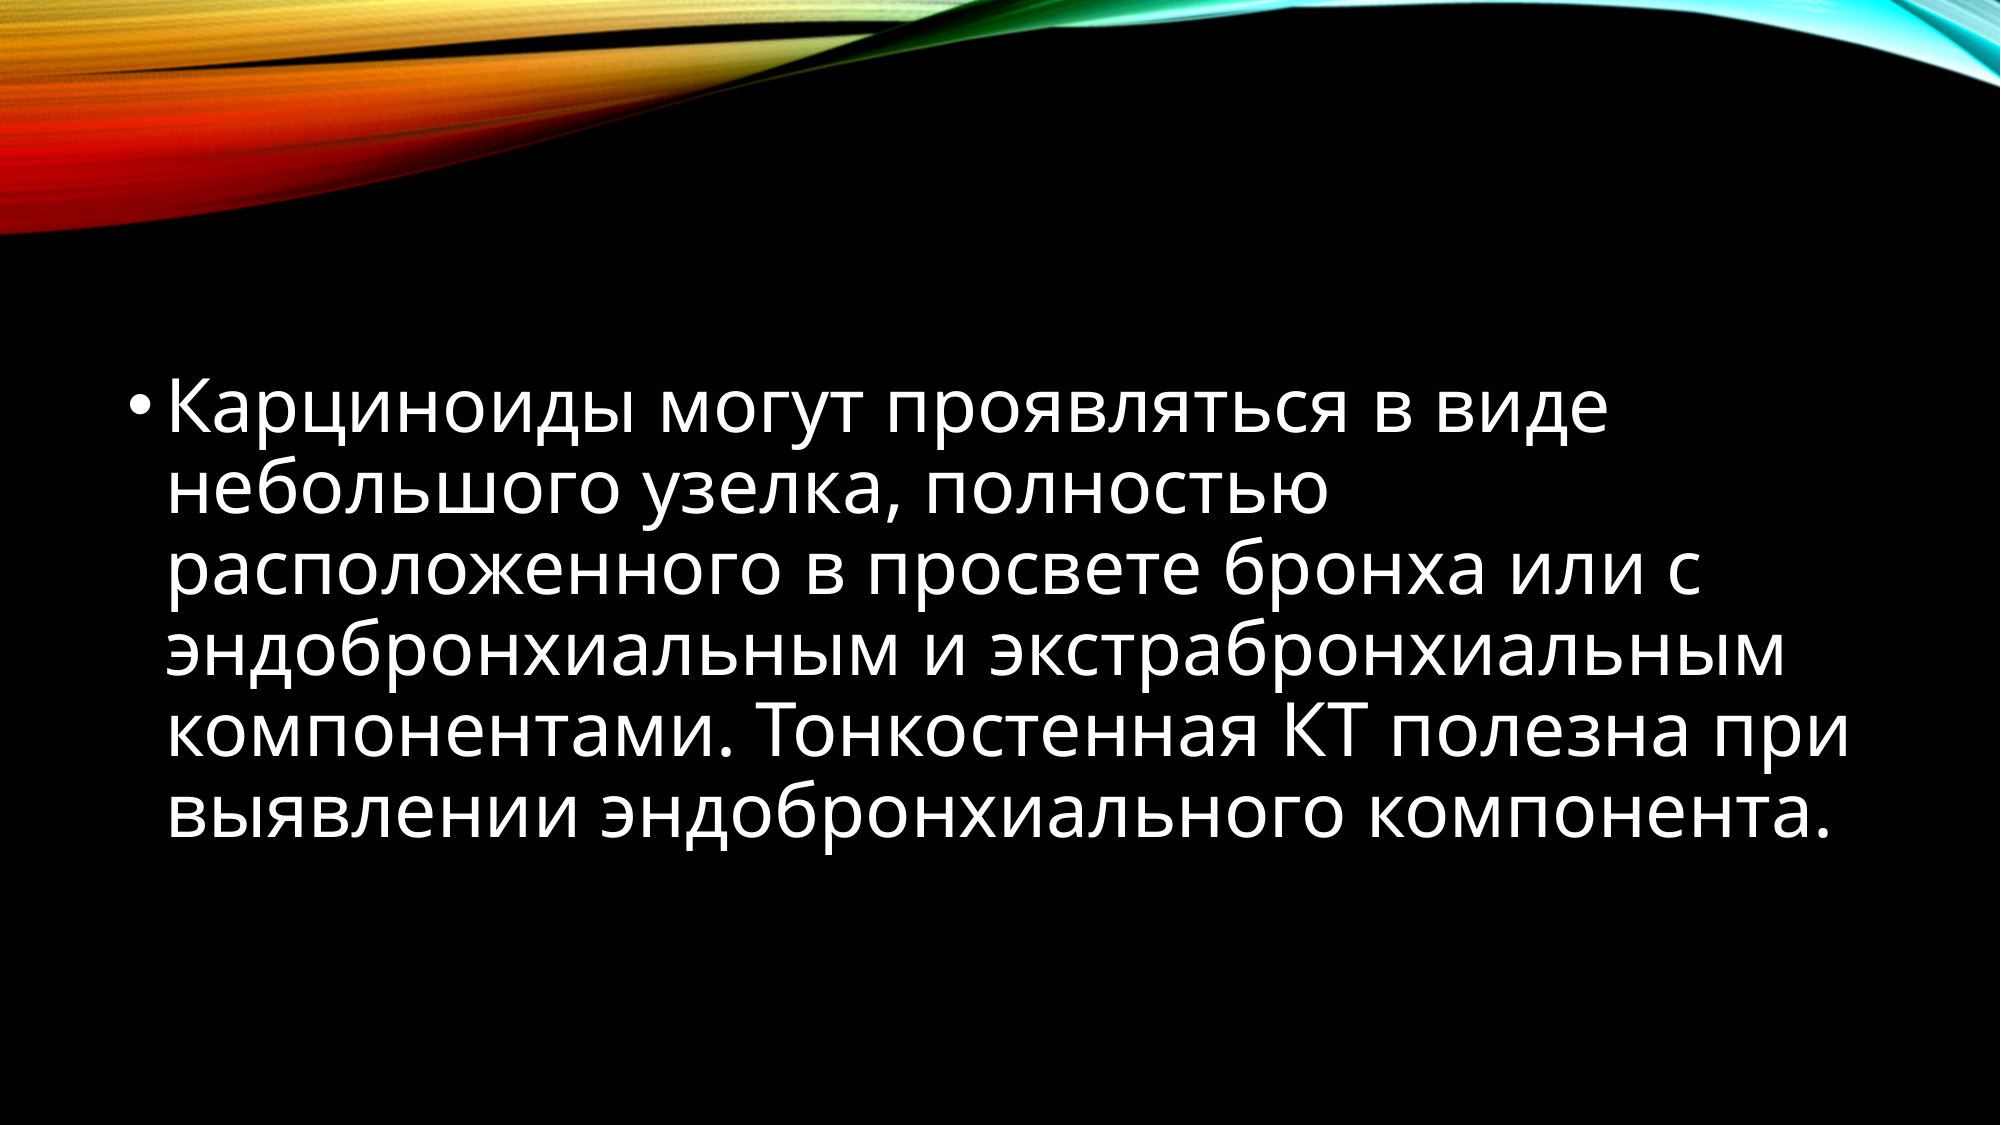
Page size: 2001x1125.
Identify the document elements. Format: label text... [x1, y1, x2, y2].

list Карциноиды могут проявляться в виде небольшого узелка, полностью расположенного в просвете бронха или с эндобронхиальным и экстрабронхиальным компонентами. Тонкостенная КТ полезна при выявлении эндобронхиального компонента. [112, 360, 1888, 1021]
picture [0, 0, 2000, 237]
